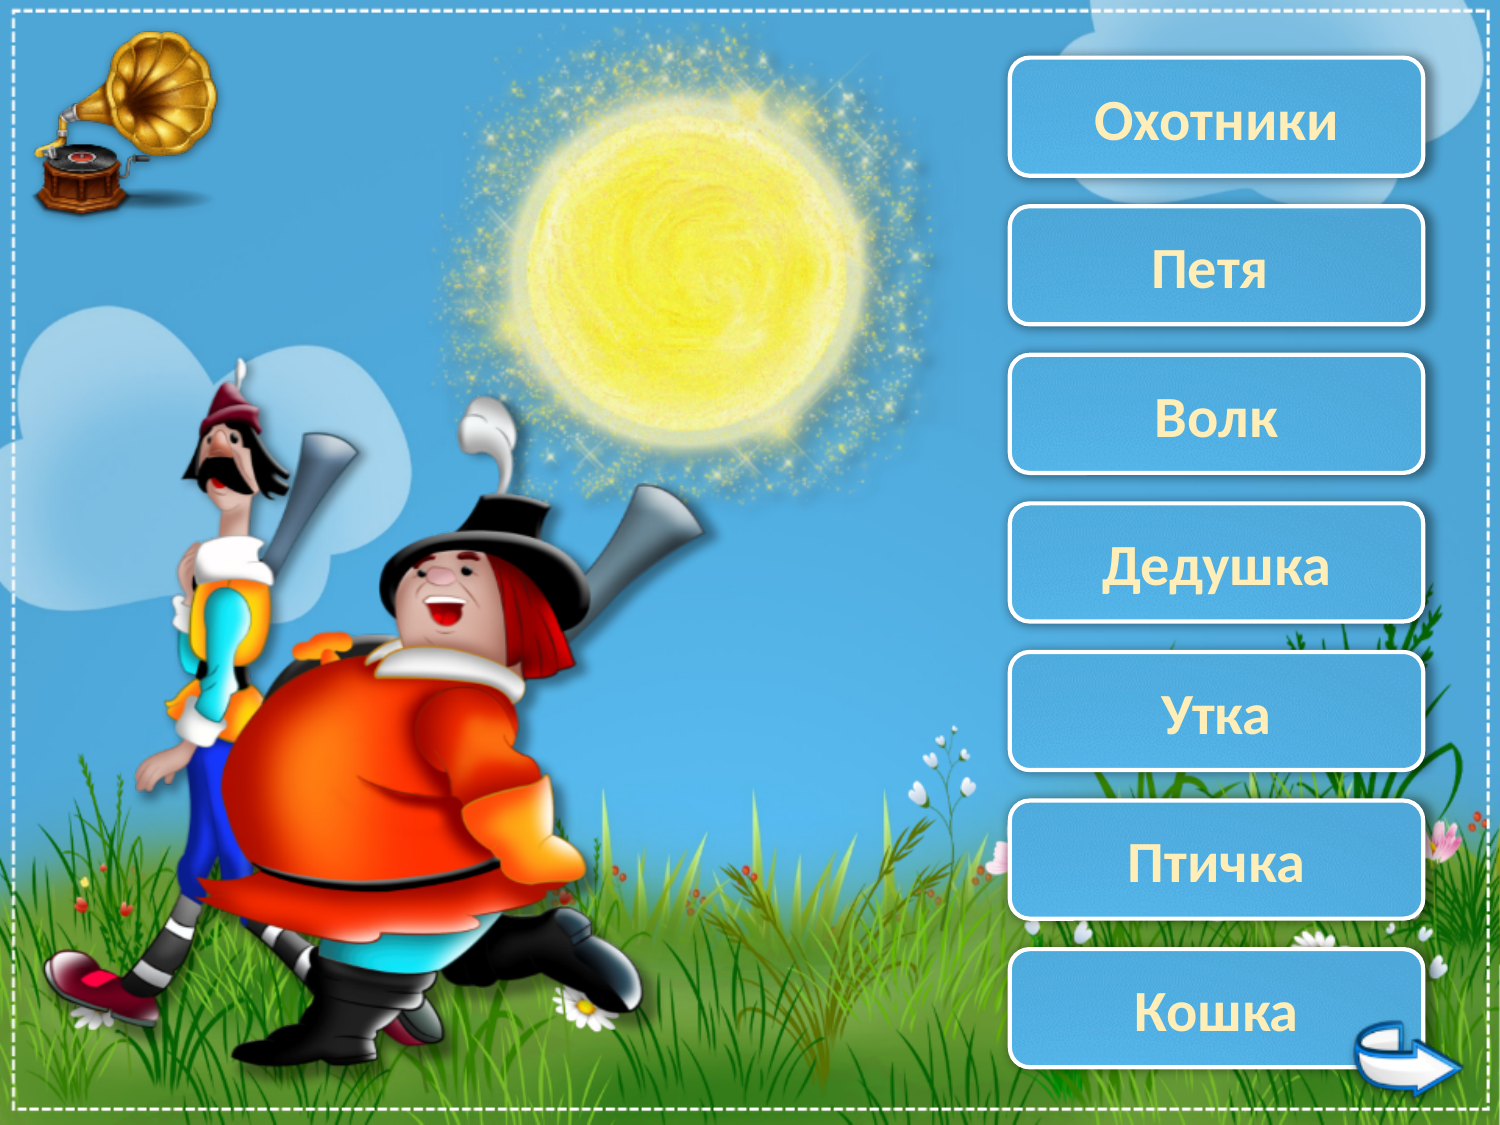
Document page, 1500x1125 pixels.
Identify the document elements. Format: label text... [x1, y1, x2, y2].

text_box Охотники [1007, 55, 1426, 178]
text_box Птичка [1007, 798, 1426, 921]
text_box Кошка [1007, 947, 1426, 1070]
text_box Волк [1007, 352, 1426, 476]
text_box Дедушка [1007, 501, 1426, 624]
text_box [400, 0, 975, 548]
text_box Петя [1007, 204, 1426, 327]
picture [0, 0, 1500, 1125]
text_box Утка [1007, 649, 1426, 773]
